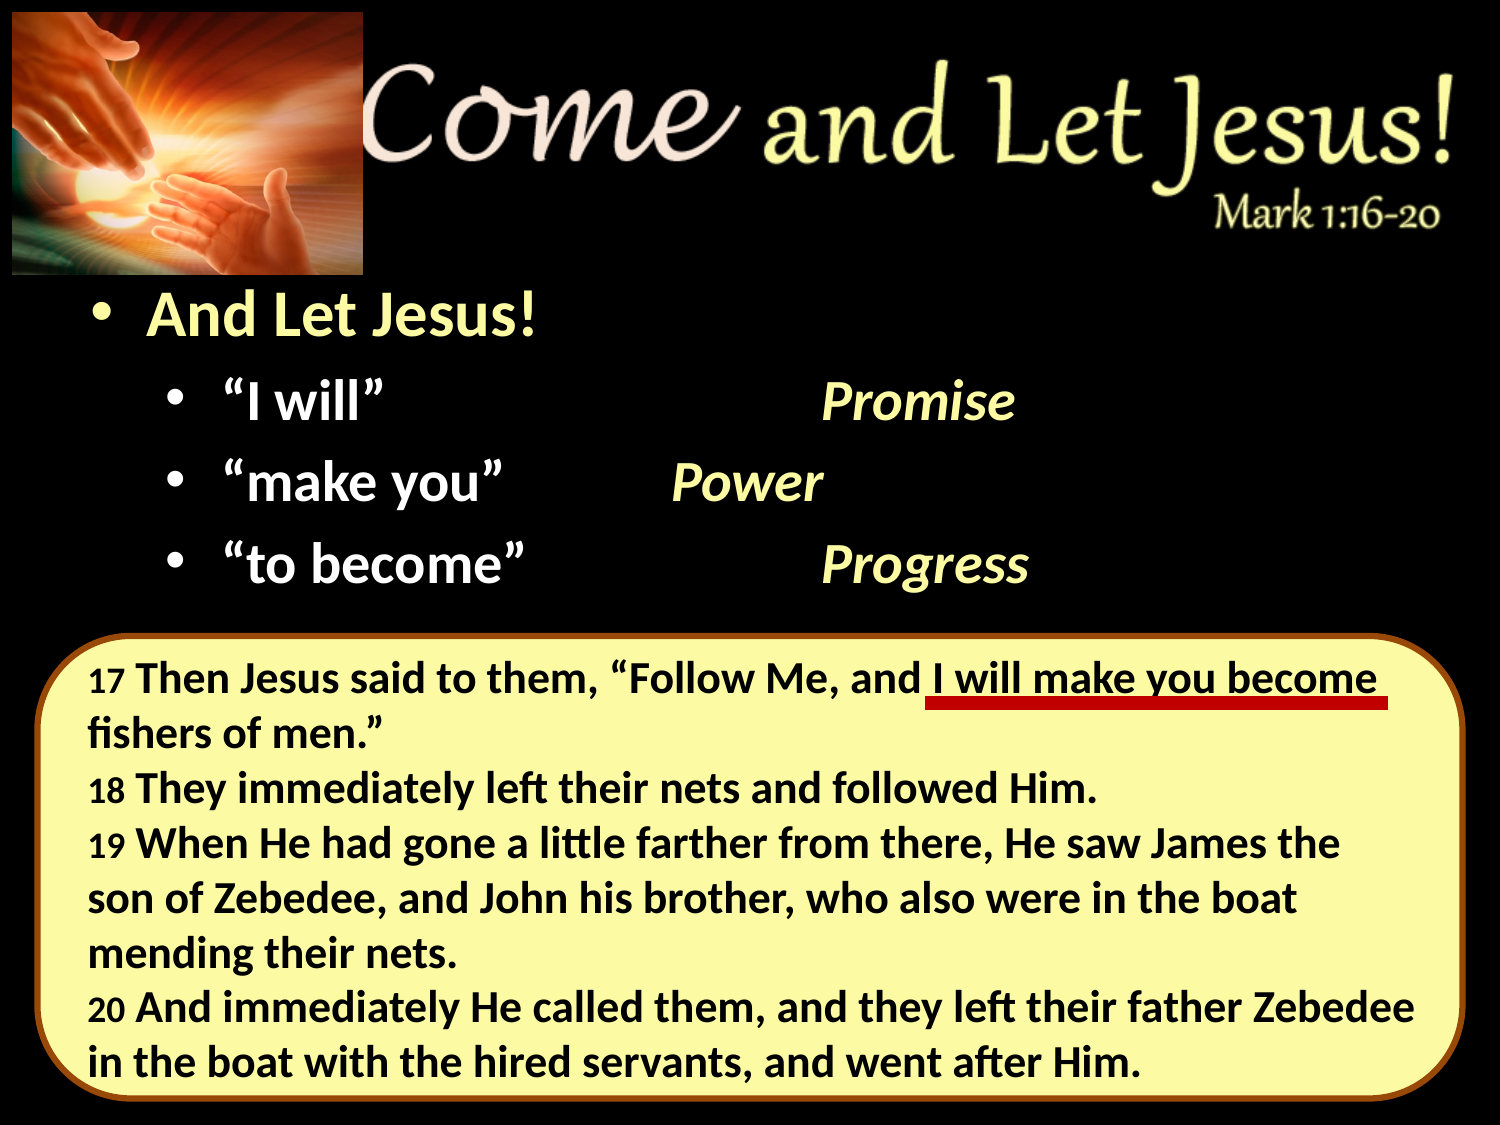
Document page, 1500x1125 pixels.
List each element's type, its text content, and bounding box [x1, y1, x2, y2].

picture [12, 12, 1475, 275]
text_box 17 Then Jesus said to them, “Follow Me, and I will make you become fishers of men.” 18 They immediately left their nets and followed Him. 19 When He had gone a little farther from there, He saw James the son of Zebedee, and John his brother, who also were in the boat mending their nets. 20 And immediately He called them, and they left their father Zebedee in the boat with the hired servants, and went after Him. [35, 633, 1465, 1101]
list And Let Jesus! “I will” Promise “make you” Power “to become” Progress [75, 262, 1488, 625]
